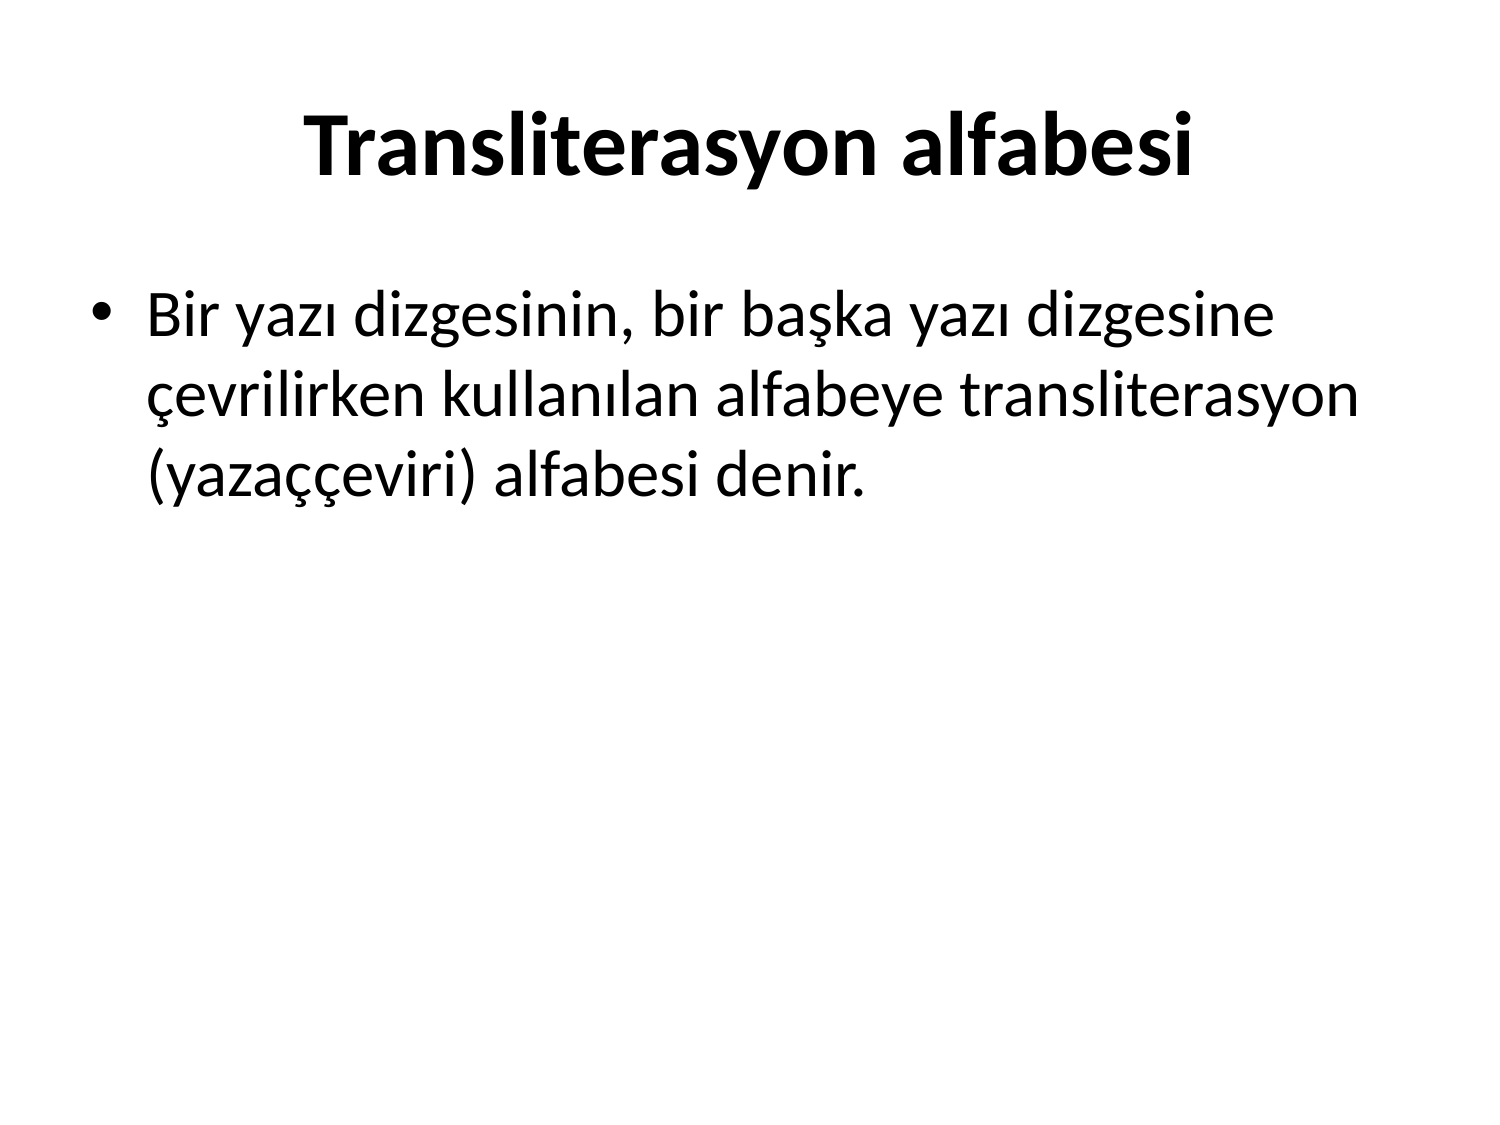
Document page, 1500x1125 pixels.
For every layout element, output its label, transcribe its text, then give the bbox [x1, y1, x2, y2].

title Transliterasyon alfabesi [75, 45, 1425, 233]
list Bir yazı dizgesinin, bir başka yazı dizgesine çevrilirken kullanılan alfabeye transliterasyon (yazaççeviri) alfabesi denir. [75, 262, 1425, 1005]
